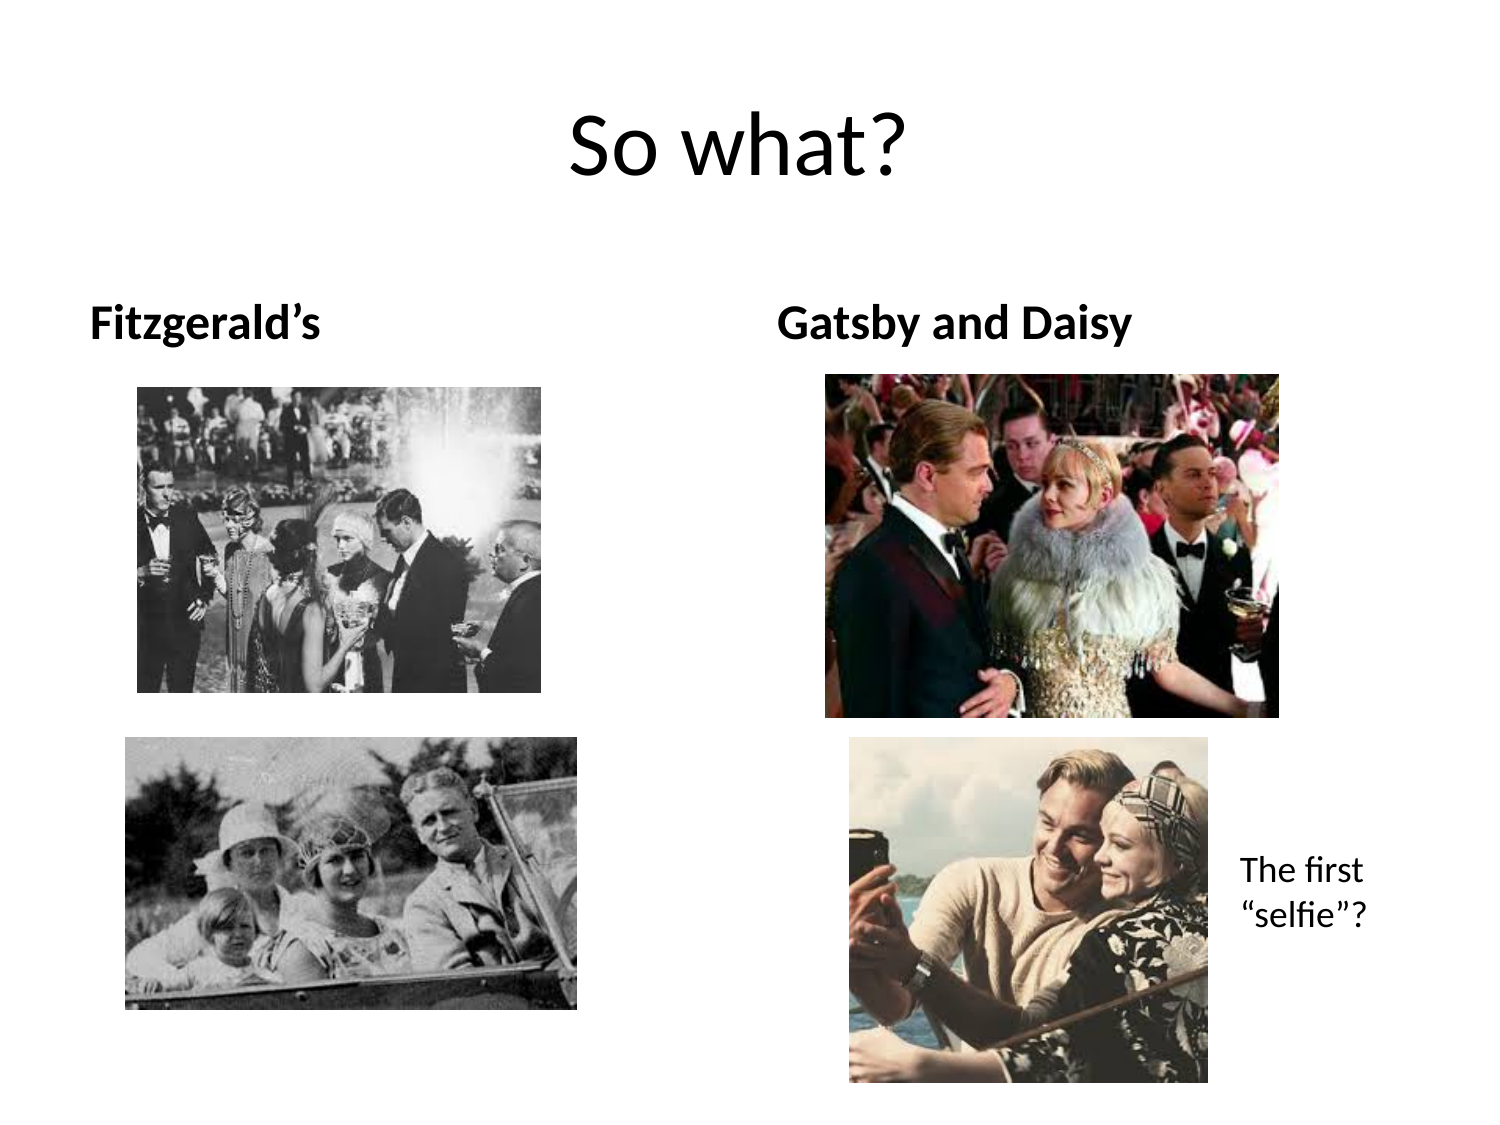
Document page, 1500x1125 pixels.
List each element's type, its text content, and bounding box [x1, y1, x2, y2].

picture [824, 374, 1279, 718]
title So what? [75, 45, 1425, 233]
list Fitzgerald’s [75, 251, 738, 357]
list Gatsby and Daisy [761, 251, 1425, 357]
text_box The first “selfie”? [1224, 837, 1400, 943]
picture [124, 737, 577, 1010]
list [849, 737, 1209, 1083]
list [137, 387, 541, 693]
